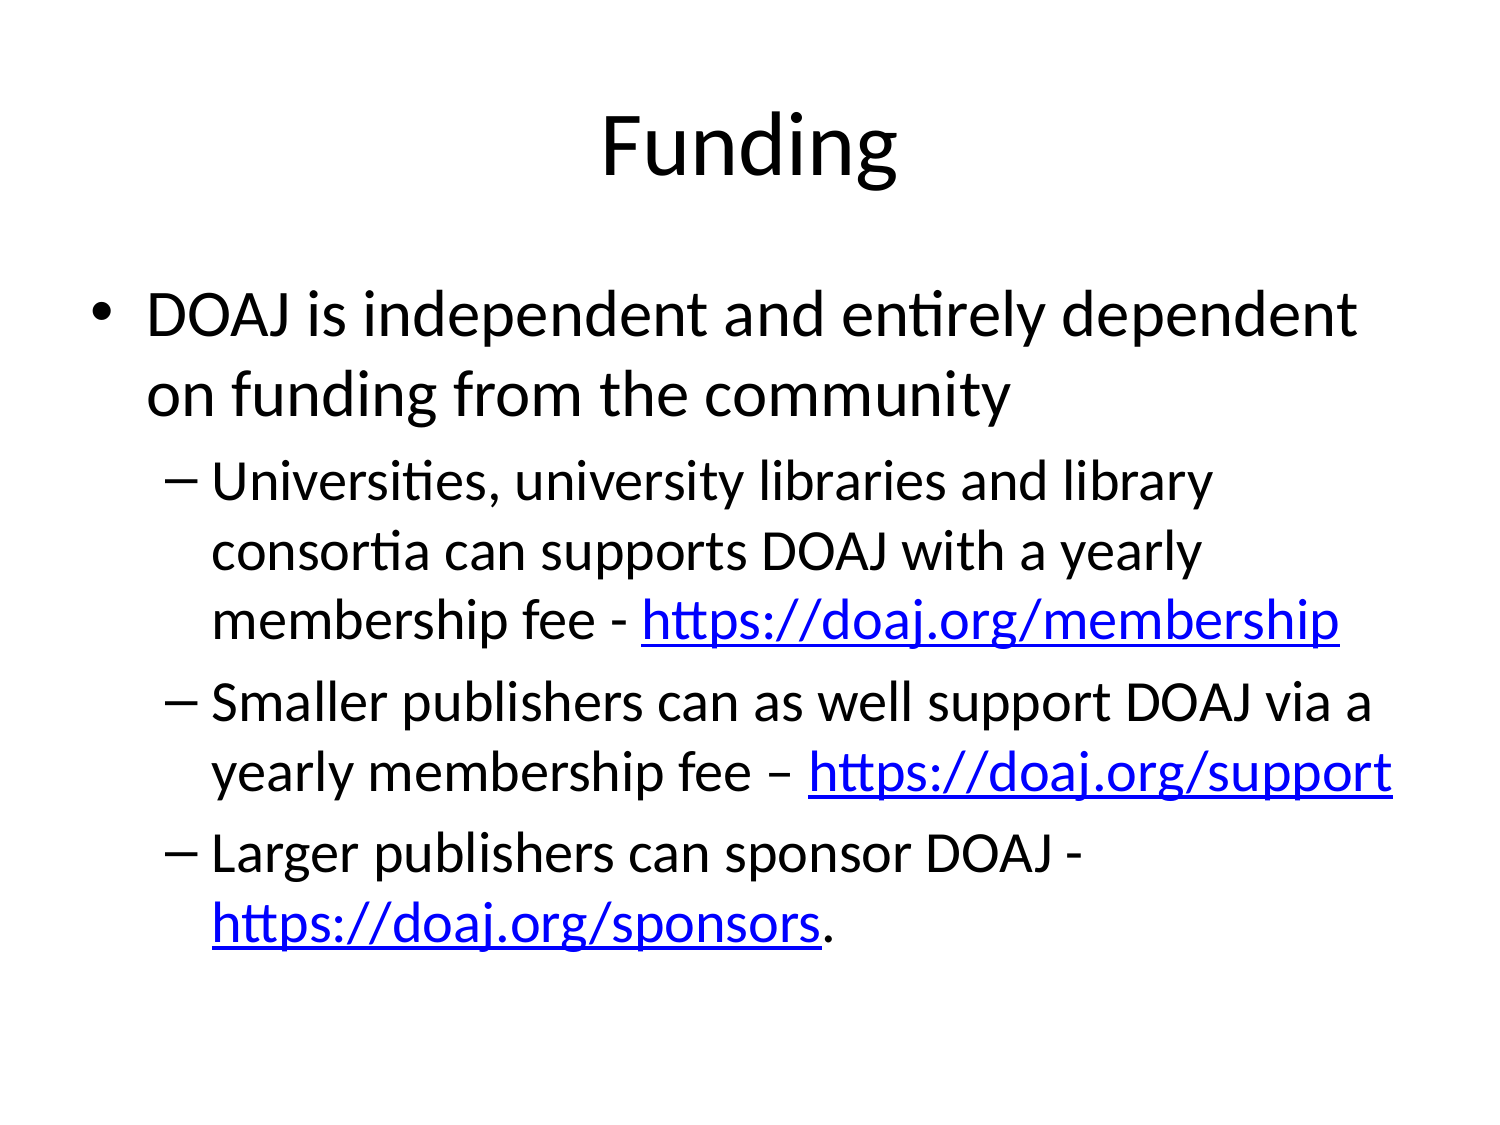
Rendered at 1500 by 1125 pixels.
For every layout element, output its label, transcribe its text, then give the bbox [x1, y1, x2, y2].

title Funding [75, 45, 1425, 233]
list DOAJ is independent and entirely dependent on funding from the community Universities, university libraries and library consortia can supports DOAJ with a yearly membership fee - https://doaj.org/membership Smaller publishers can as well support DOAJ via a yearly membership fee – https://doaj.org/support Larger publishers can sponsor DOAJ - https://doaj.org/sponsors. [75, 262, 1425, 1005]
